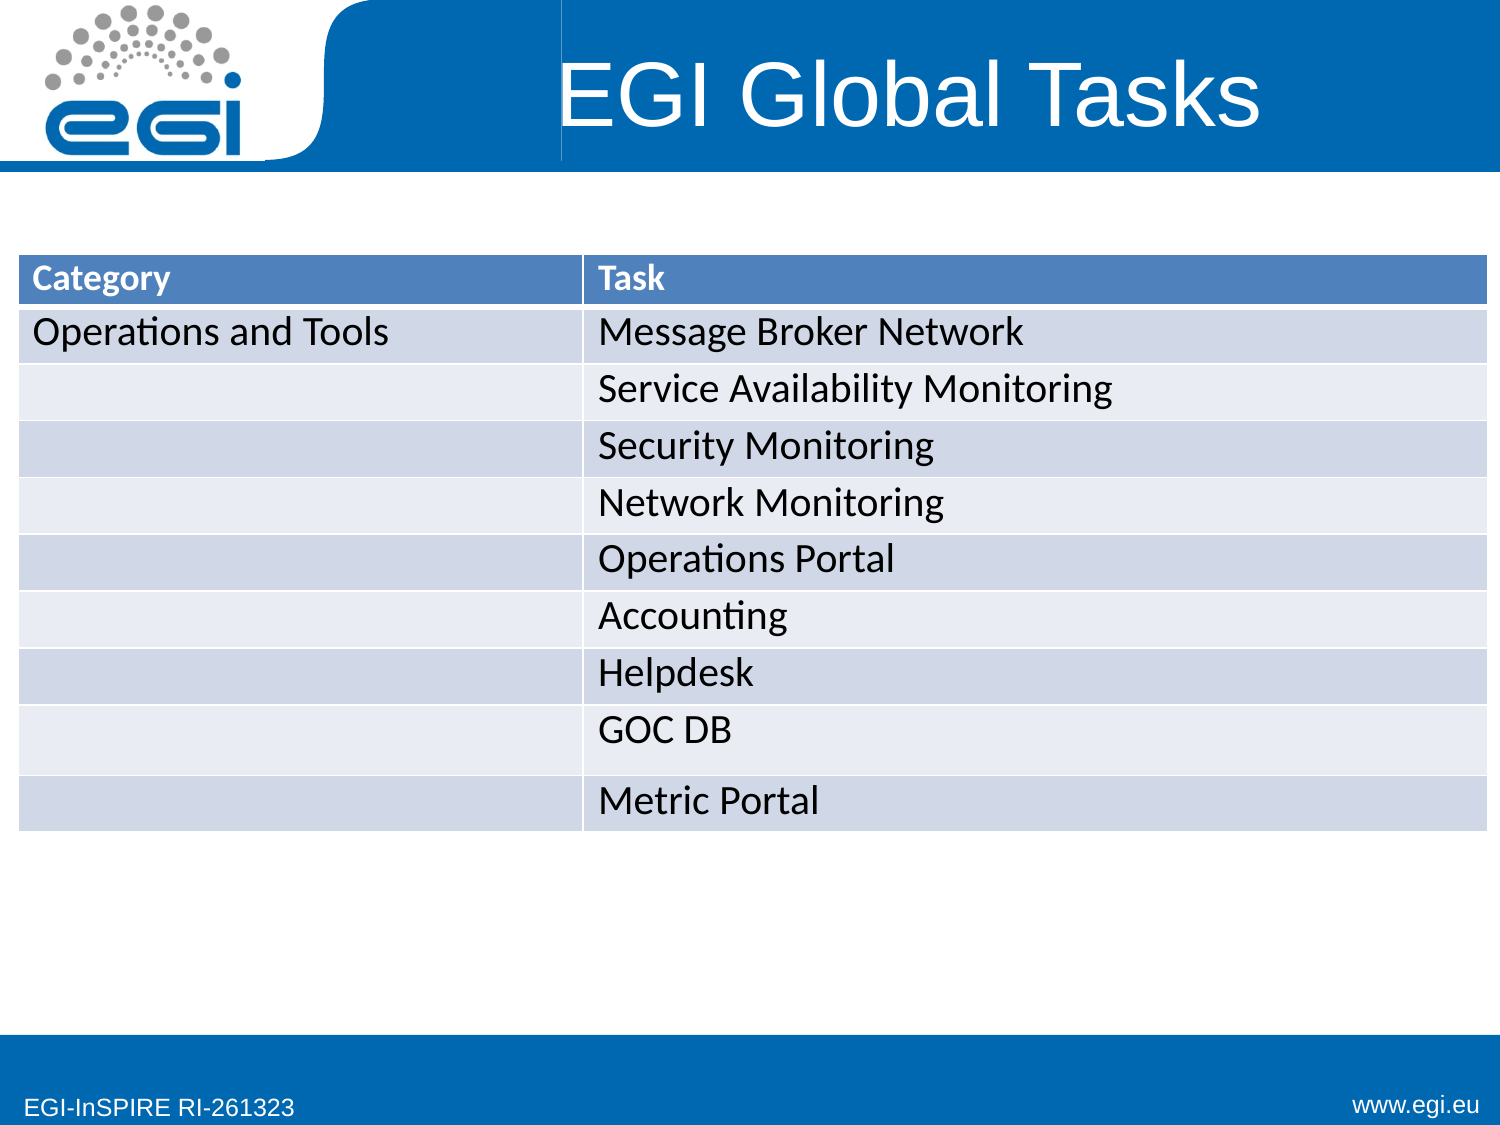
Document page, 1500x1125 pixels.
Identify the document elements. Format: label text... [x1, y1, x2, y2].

table_cell Accounting [584, 592, 1487, 647]
picture [0, 0, 265, 161]
table_cell [19, 776, 582, 831]
table_cell [19, 421, 582, 477]
table_cell Security Monitoring [584, 421, 1487, 477]
table_cell Service Availability Monitoring [584, 365, 1487, 420]
table_cell [19, 706, 582, 775]
table_cell Network Monitoring [584, 478, 1487, 533]
table_cell [19, 478, 582, 533]
title EGI Global Tasks [348, 19, 1471, 161]
table_cell GOC DB [584, 706, 1487, 775]
table_cell Metric Portal [584, 776, 1487, 831]
table_cell [19, 649, 582, 704]
table_cell Helpdesk [584, 649, 1487, 704]
table_cell Message Broker Network [584, 310, 1487, 363]
table_cell [19, 592, 582, 647]
table_cell [19, 535, 582, 590]
table_header Task [584, 255, 1487, 304]
table_cell [19, 365, 582, 420]
table_cell Operations Portal [584, 535, 1487, 590]
table_cell Operations and Tools [19, 310, 582, 363]
table_header Category [19, 255, 582, 304]
